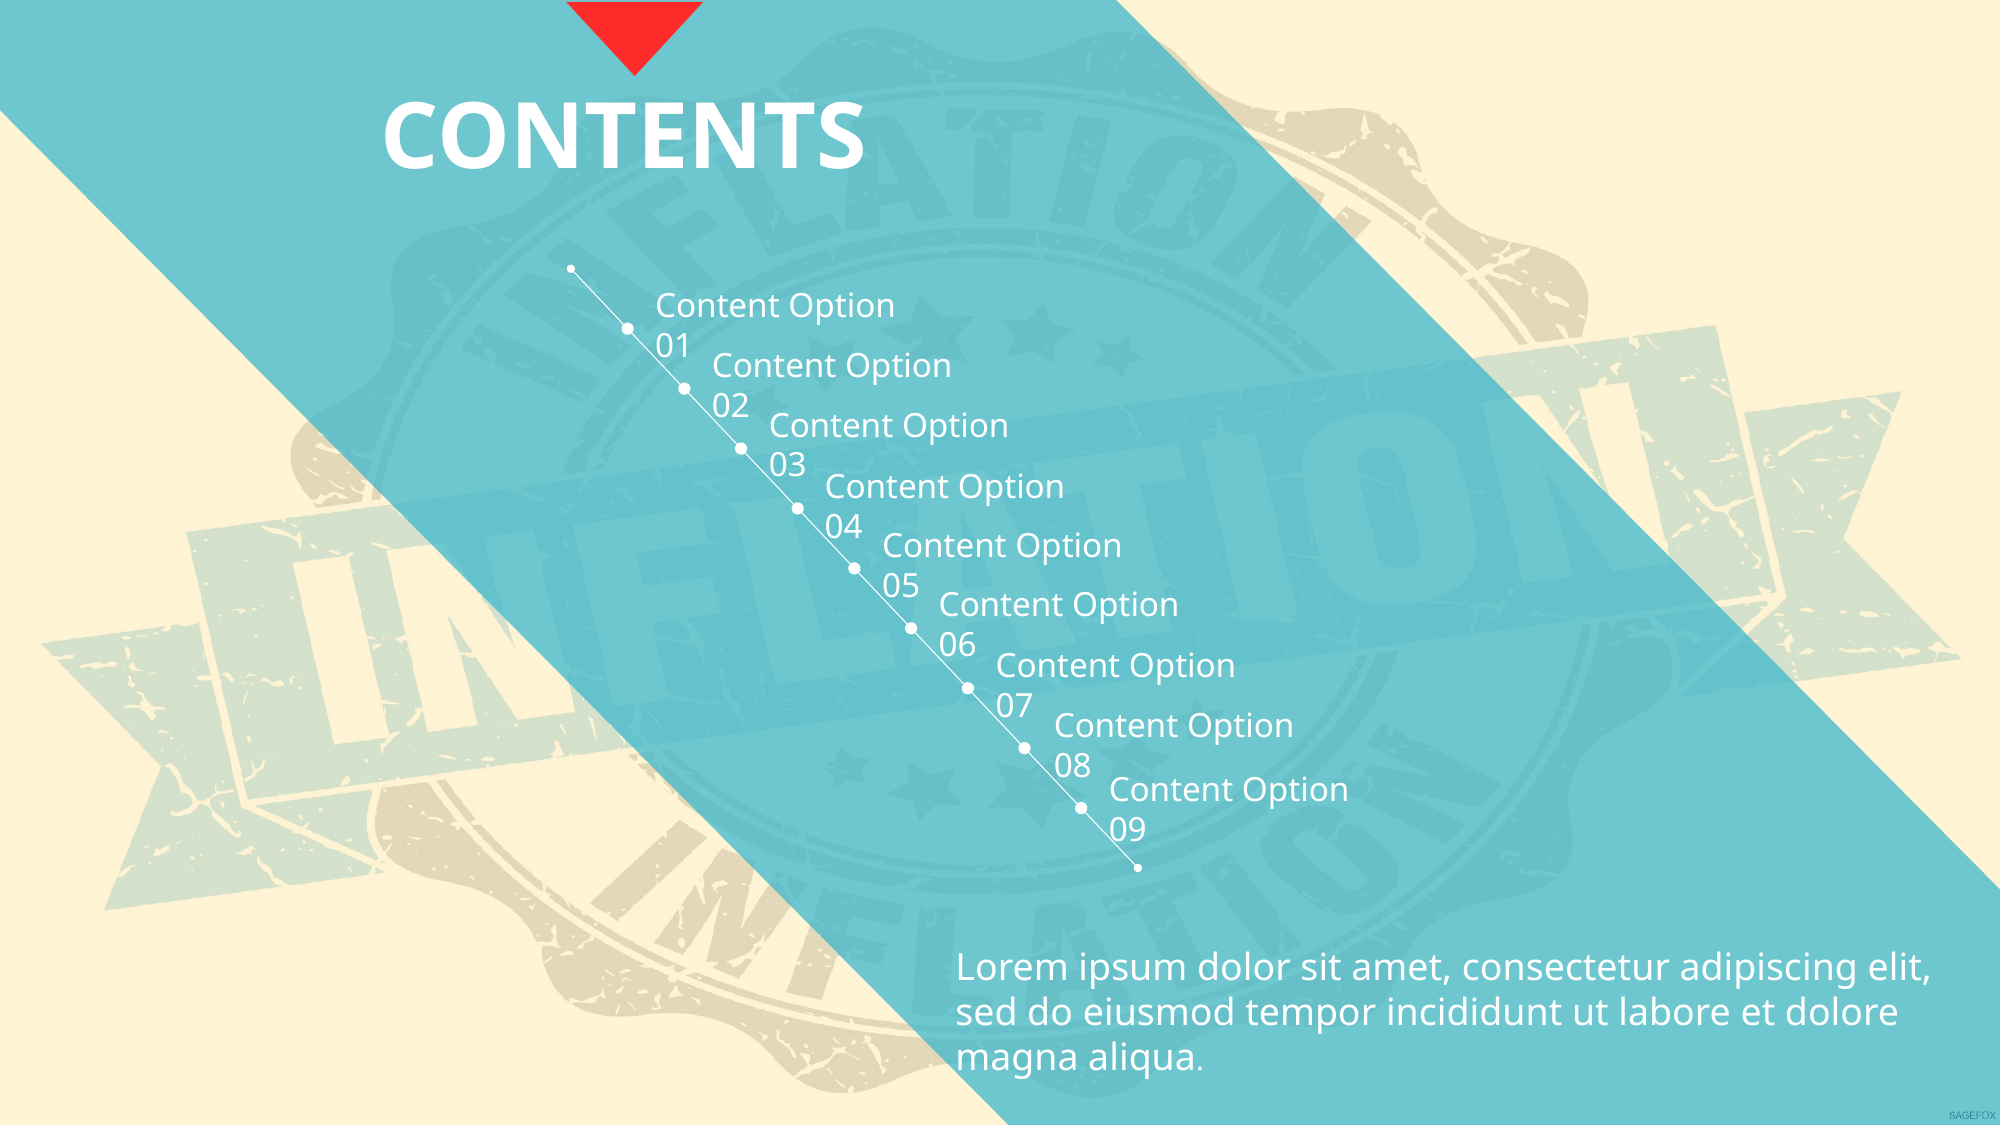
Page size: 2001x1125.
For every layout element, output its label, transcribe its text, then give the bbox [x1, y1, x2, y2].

text_box Content Option 02 [697, 336, 998, 432]
text_box Content Option 04 [809, 458, 1110, 553]
text_box [563, 0, 706, 78]
text_box Content Option 01 [640, 277, 941, 372]
text_box CONTENTS [324, 69, 924, 194]
text_box Content Option 07 [980, 636, 1281, 732]
text_box [967, 1085, 2000, 1125]
text_box Content Option 05 [867, 517, 1168, 612]
text_box Content Option 03 [753, 396, 1054, 491]
text_box Lorem ipsum dolor sit amet, consectetur adipiscing elit, sed do eiusmod tempor incididunt ut labore et dolore magna aliqua. [940, 935, 2000, 1085]
text_box [0, 0, 2000, 1058]
text_box Content Option 08 [1038, 696, 1339, 792]
text_box Content Option 06 [924, 576, 1224, 671]
text_box Content Option 09 [1093, 761, 1394, 856]
